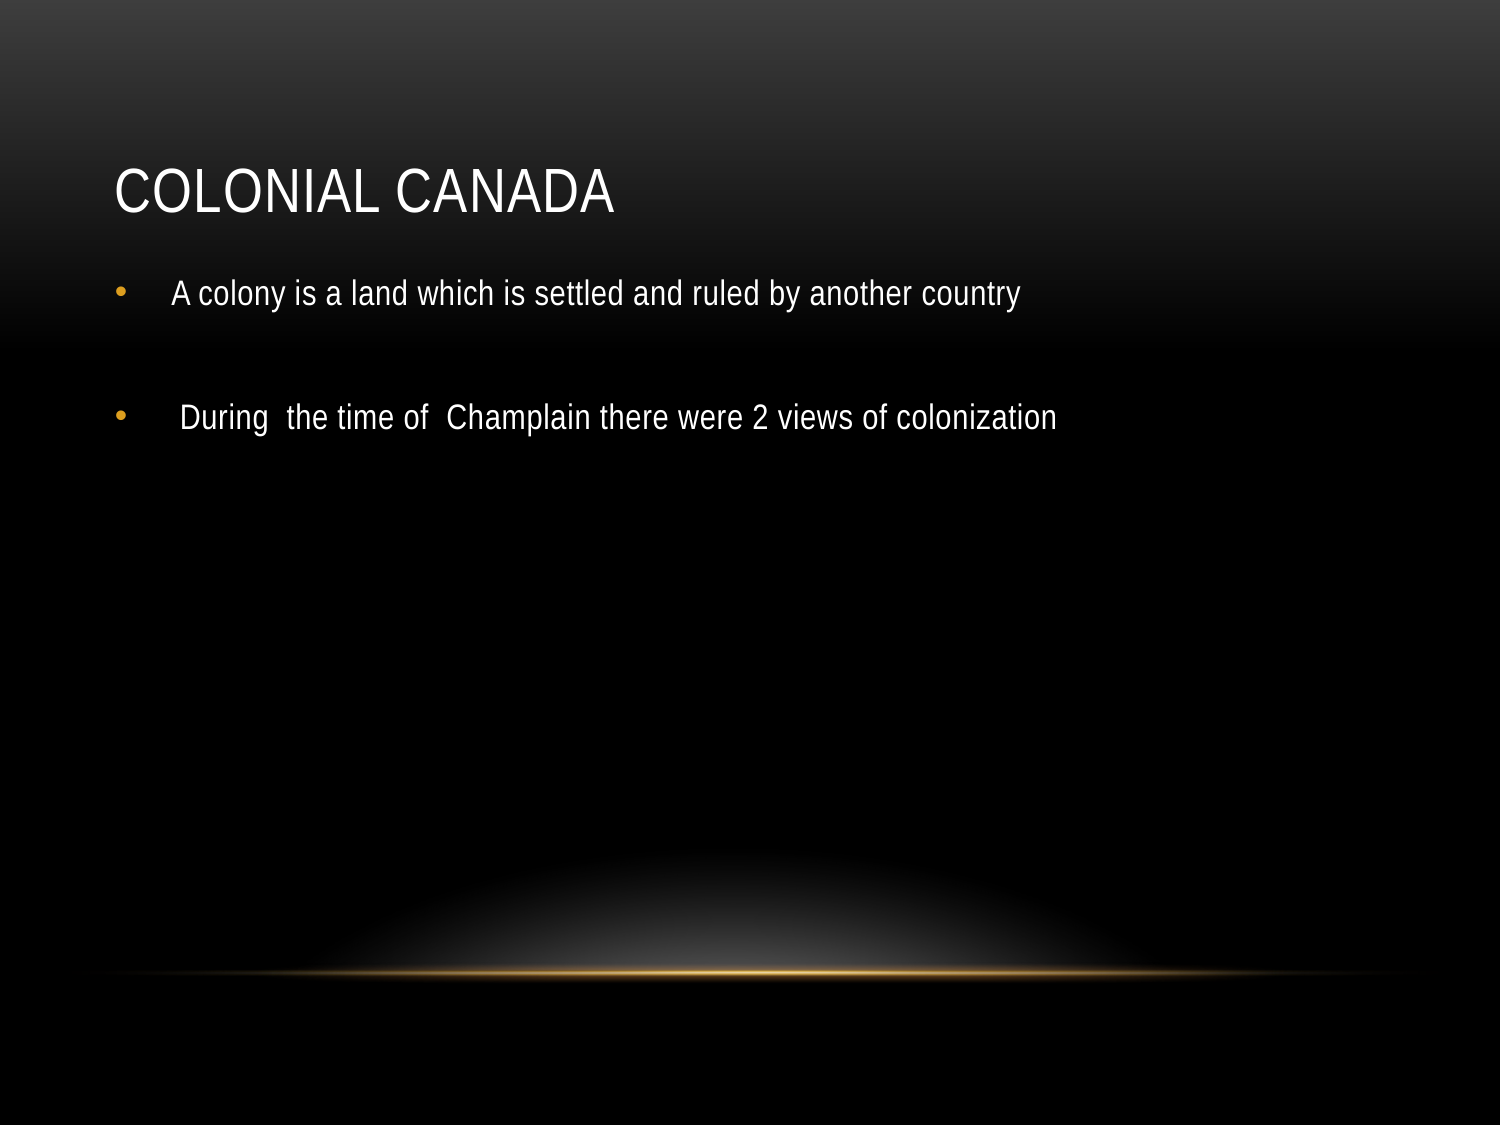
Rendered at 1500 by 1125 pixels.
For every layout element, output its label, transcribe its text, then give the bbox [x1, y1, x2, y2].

title Colonial Canada [99, 45, 1400, 233]
picture [0, 0, 1500, 1125]
list A colony is a land which is settled and ruled by another country During the time of Champlain there were 2 views of colonization [99, 262, 1400, 938]
